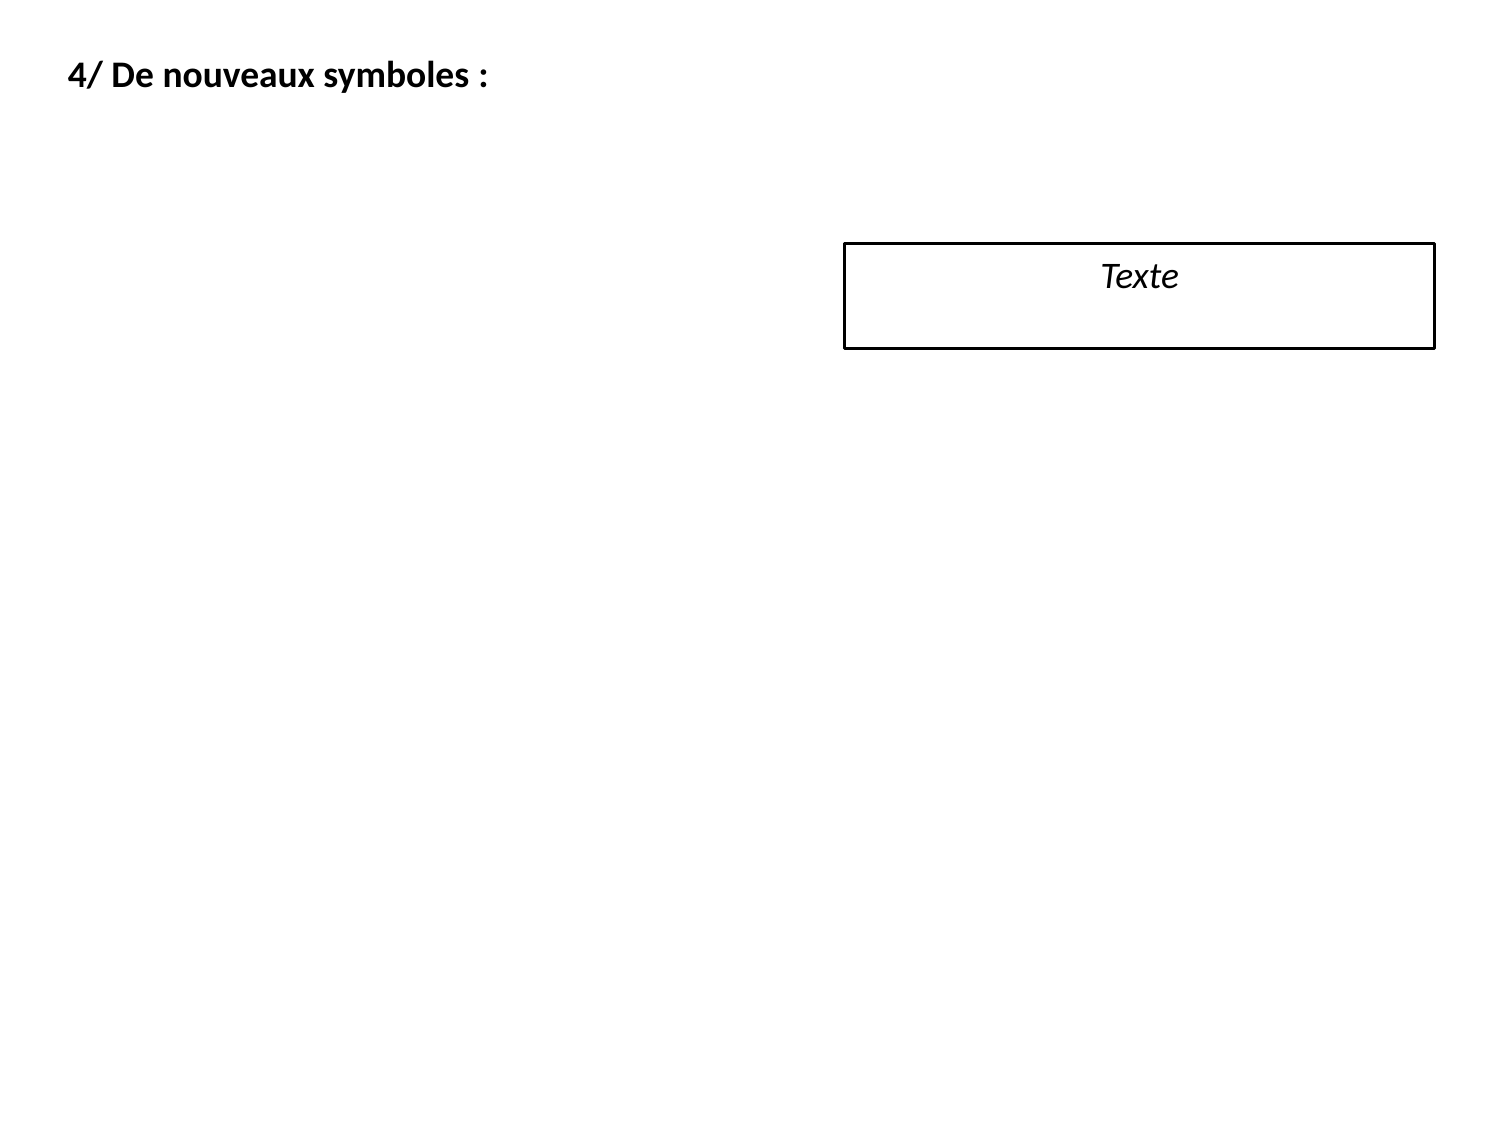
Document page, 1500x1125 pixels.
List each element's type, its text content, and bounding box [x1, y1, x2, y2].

text_box 4/ De nouveaux symboles : [53, 42, 1388, 103]
text_box Texte [844, 243, 1435, 349]
